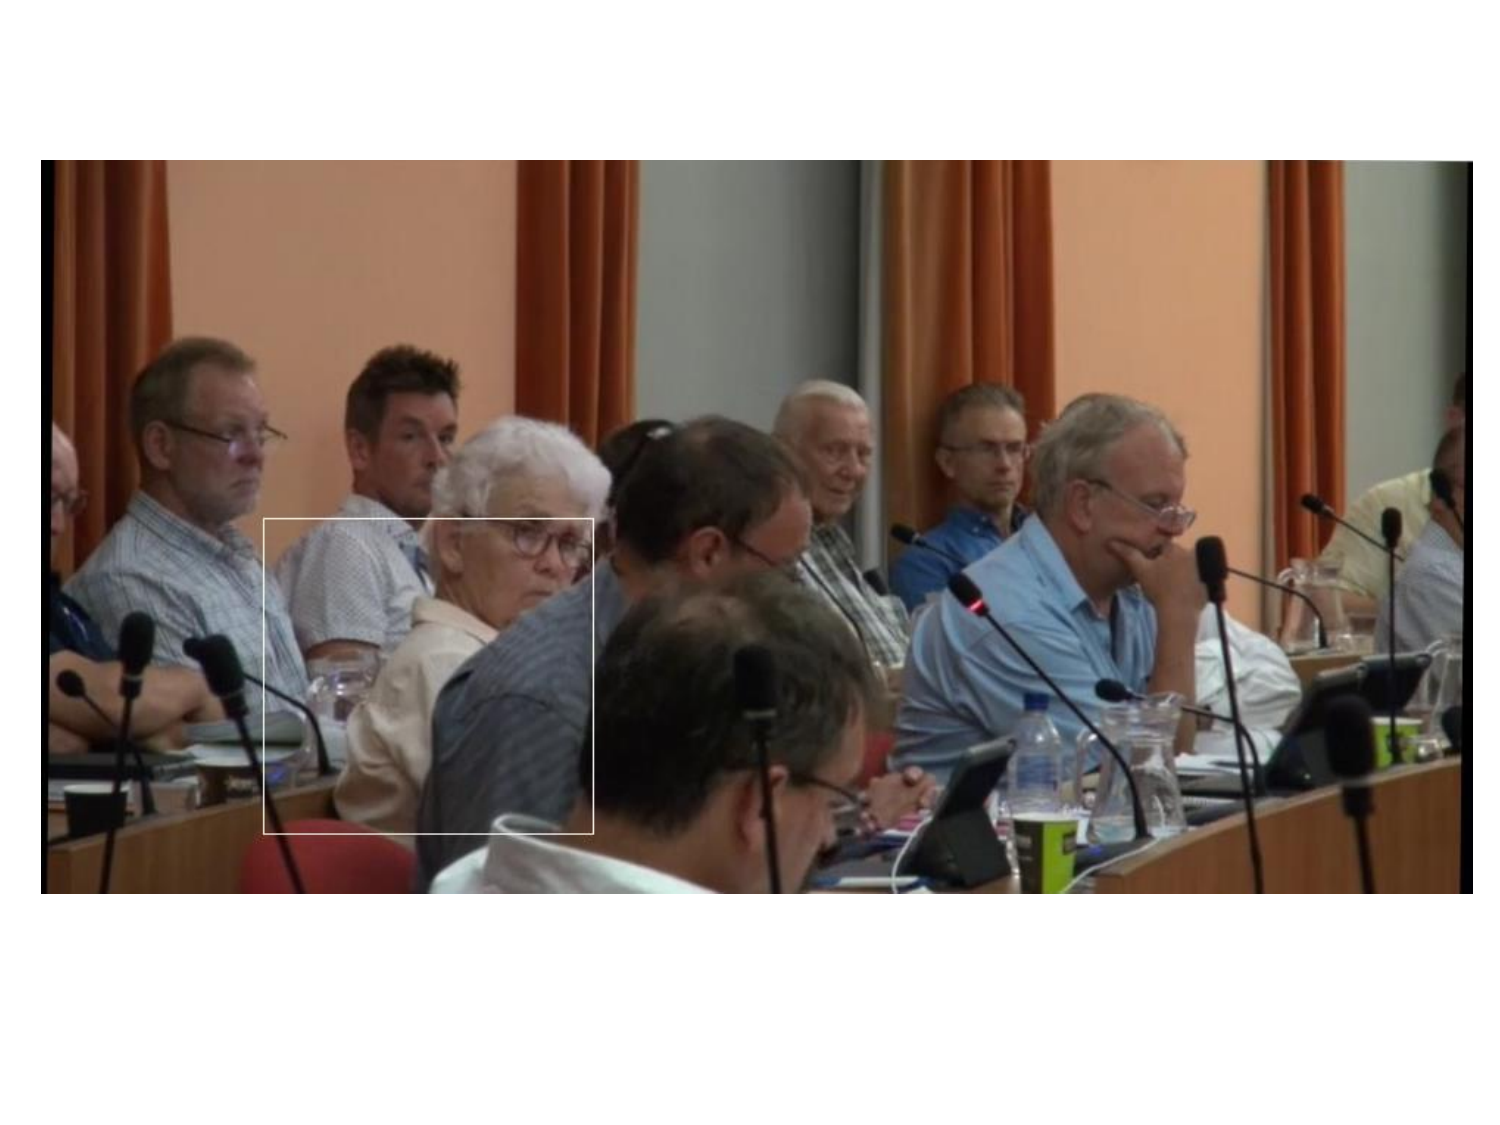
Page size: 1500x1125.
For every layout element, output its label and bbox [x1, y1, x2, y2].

picture [41, 160, 1473, 894]
